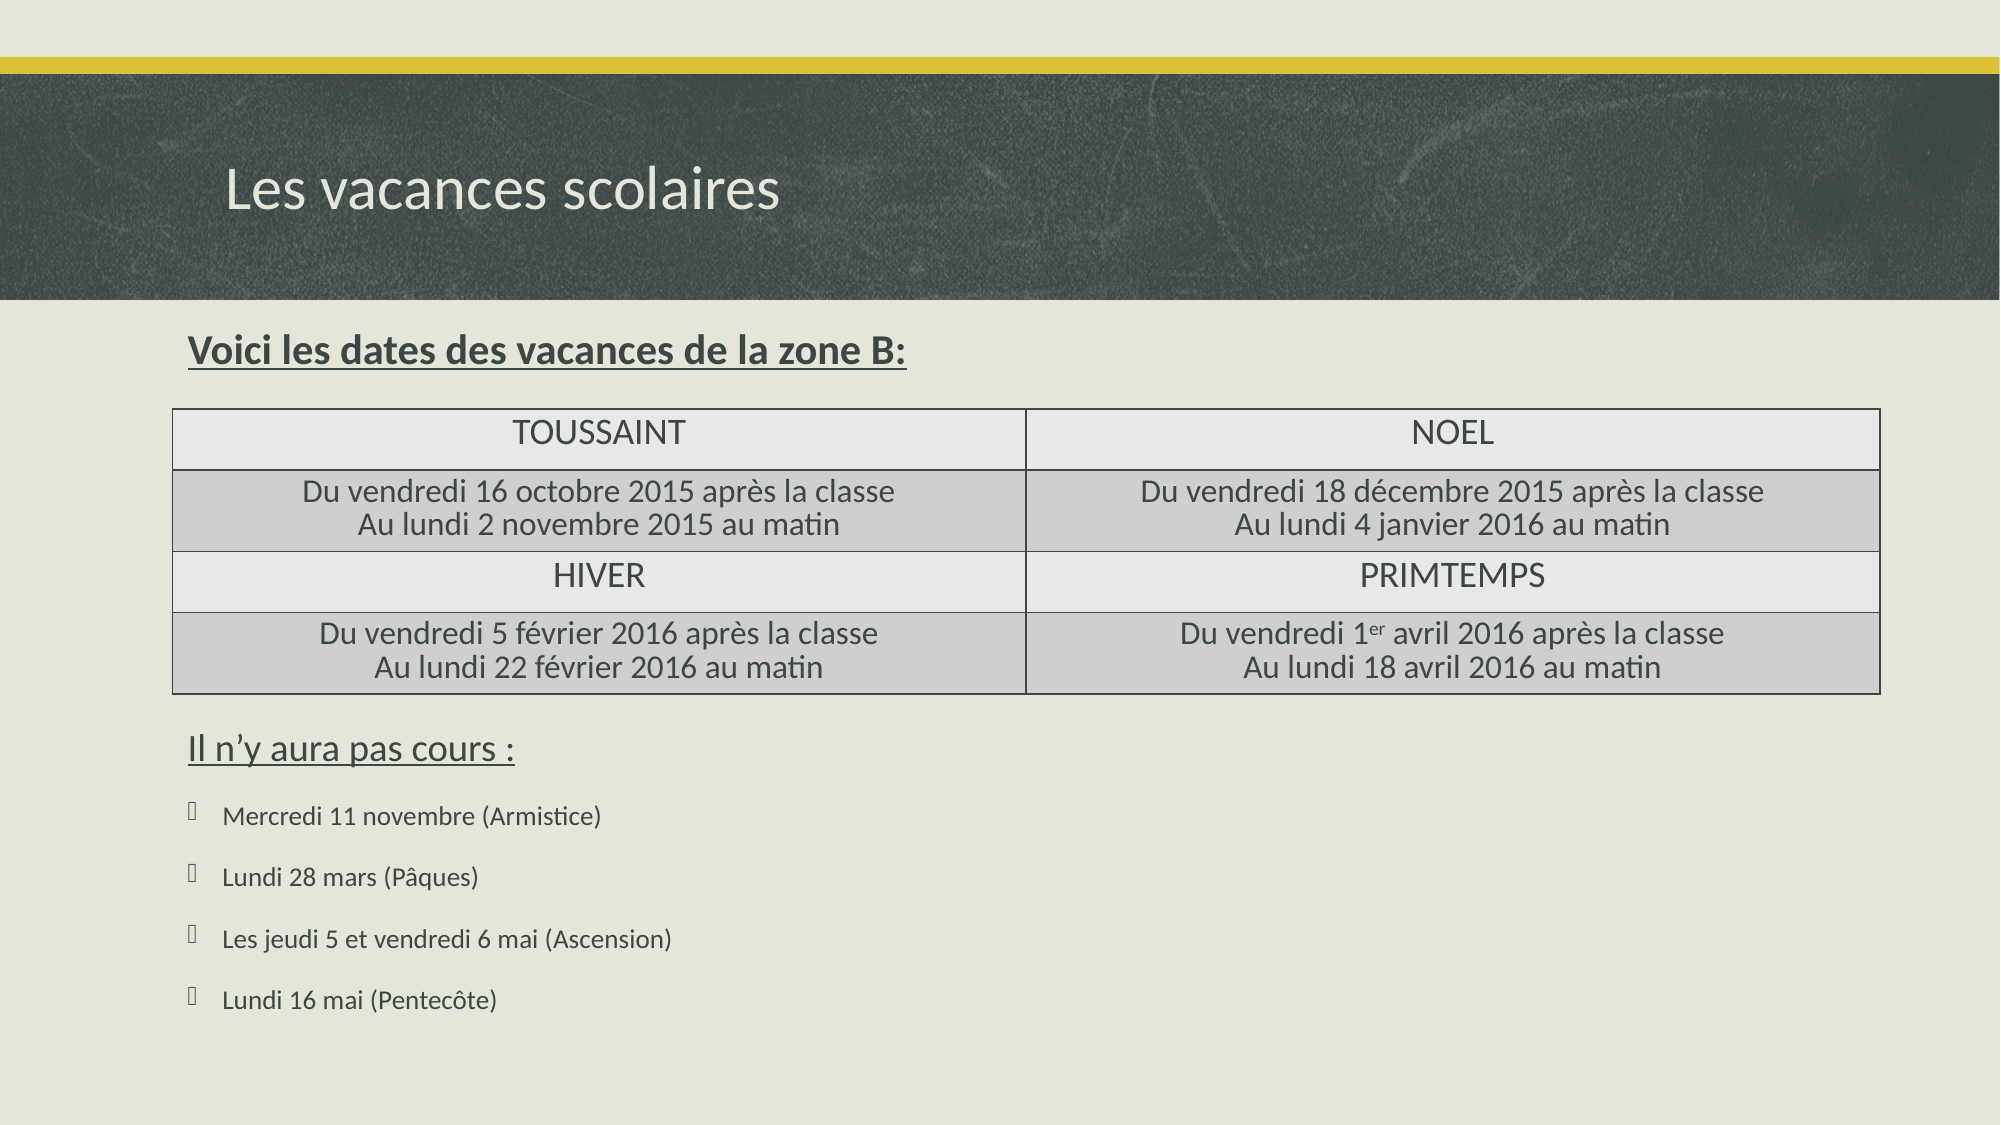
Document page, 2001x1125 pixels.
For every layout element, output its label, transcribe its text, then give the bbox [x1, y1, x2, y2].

list Voici les dates des vacances de la zone B: Il n’y aura pas cours : Mercredi 11 novembre (Armistice) Lundi 28 mars (Pâques) Les jeudi 5 et vendredi 6 mai (Ascension) Lundi 16 mai (Pentecôte) [172, 314, 1752, 408]
table_cell Du vendredi 18 décembre 2015 après la classe Au lundi 4 janvier 2016 au matin [1027, 471, 1879, 551]
table_cell Du vendredi 16 octobre 2015 après la classe Au lundi 2 novembre 2015 au matin [173, 471, 1025, 551]
table_cell PRIMTEMPS [1027, 552, 1879, 612]
title Les vacances scolaires [210, 76, 1790, 300]
table_cell Du vendredi 5 février 2016 après la classe Au lundi 22 février 2016 au matin [173, 613, 1025, 693]
table_cell HIVER [173, 552, 1025, 612]
picture [0, 74, 2000, 300]
table_header NOEL [1027, 410, 1879, 469]
list Voici les dates des vacances de la zone B: Il n’y aura pas cours : Mercredi 11 novembre (Armistice) Lundi 28 mars (Pâques) Les jeudi 5 et vendredi 6 mai (Ascension) Lundi 16 mai (Pentecôte) [172, 695, 1752, 1030]
table_cell Du vendredi 1er avril 2016 après la classe Au lundi 18 avril 2016 au matin [1027, 613, 1879, 693]
table_header TOUSSAINT [173, 410, 1025, 469]
